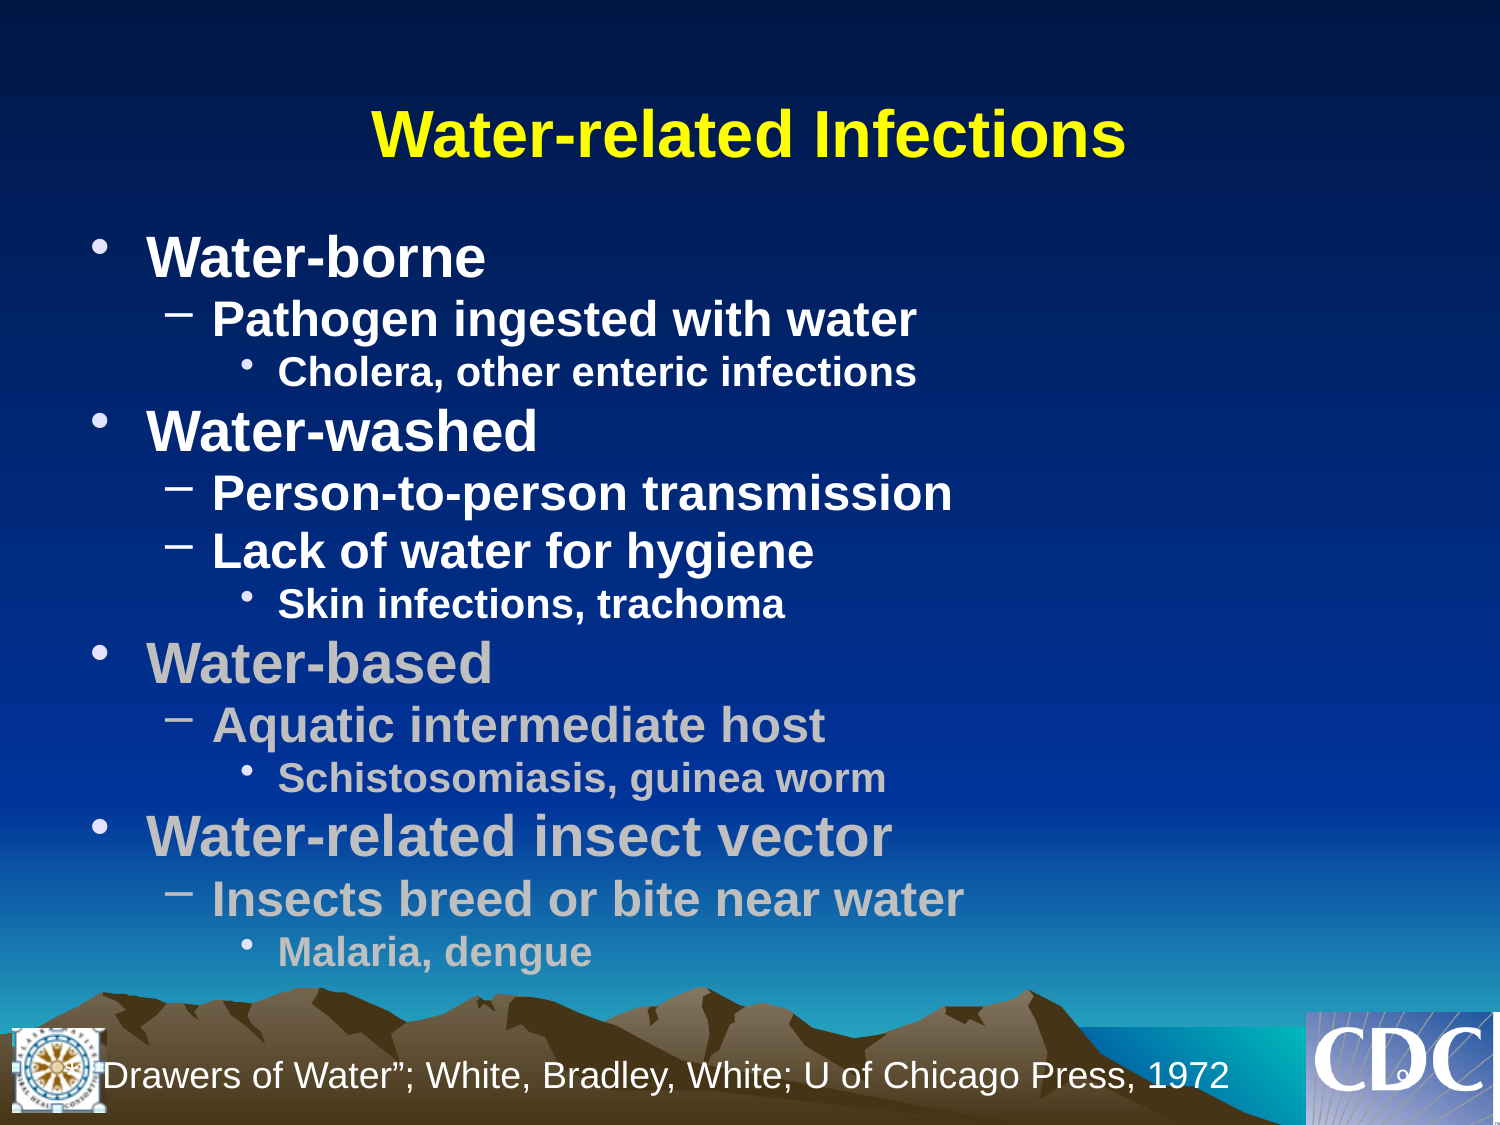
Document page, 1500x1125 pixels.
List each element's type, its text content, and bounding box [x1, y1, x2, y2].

picture [12, 1028, 107, 1113]
picture [1306, 1012, 1500, 1125]
slide_number 9 [1074, 1024, 1426, 1101]
title Water-related Infections [74, 37, 1426, 226]
list Water-borne Pathogen ingested with water Cholera, other enteric infections Water-washed Person-to-person transmission Lack of water for hygiene Skin infections, trachoma Water-based Aquatic intermediate host Schistosomiasis, guinea worm Water-related insect vector Insects breed or bite near water Malaria, dengue [75, 224, 1425, 963]
text_box * “Drawers of Water”; White, Bradley, White; U of Chicago Press, 1972 [50, 1043, 1246, 1104]
